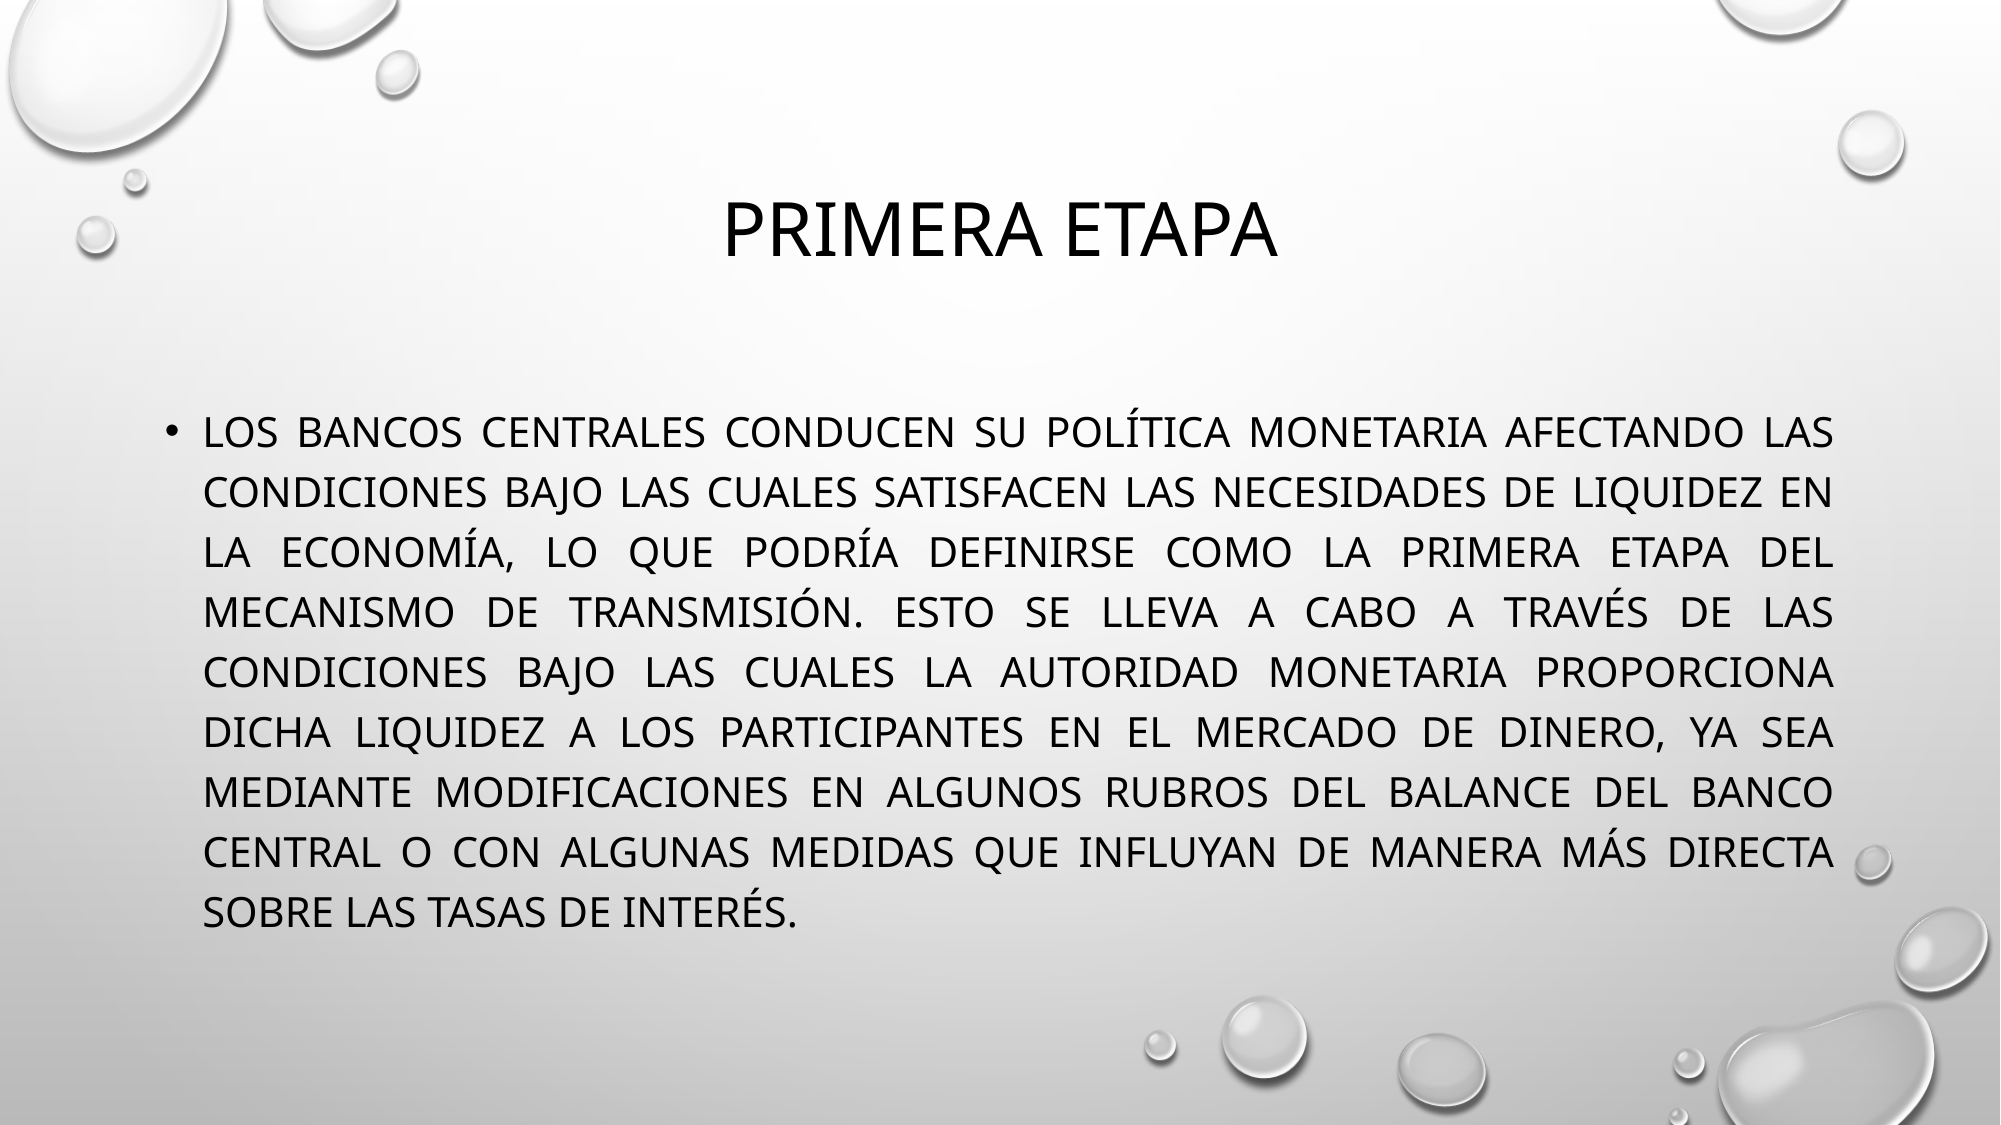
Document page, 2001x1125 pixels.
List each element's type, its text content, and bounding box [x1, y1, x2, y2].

list los bancos centrales conducen su política monetaria afectando las condiciones bajo las cuales satisfacen las necesidades de liquidez en la econoMía, lo que podría definirse como la primera etapa del mecanismo de transmisión. Esto se lleva a cabo a través de las condiciones bajo las cuales la autoridad monetaria proporciona dicha liquidez a los participantes en el mercado de dinero, ya sea mediante modificaciones en algunos rubros del balance del banco central o con algunas medidas que influyan de manera MÁS directa sobre las tasas de interÉs. [149, 388, 1850, 950]
title Primera etapa [149, 101, 1851, 364]
picture [0, 0, 2000, 1125]
